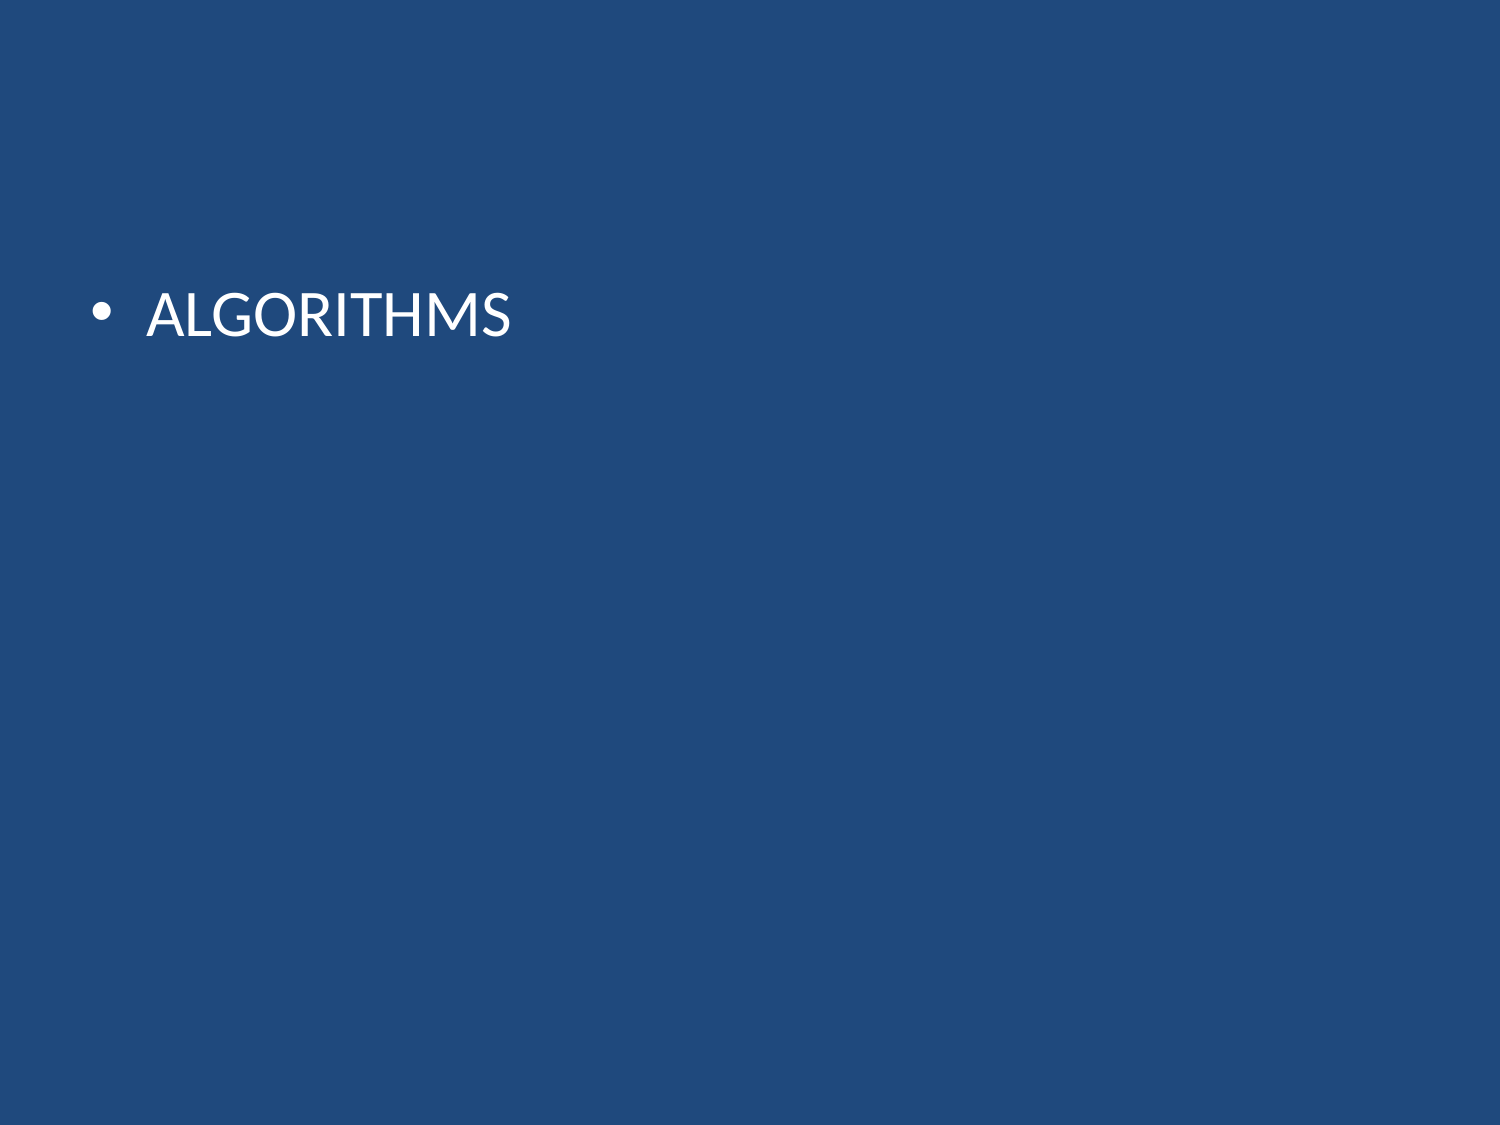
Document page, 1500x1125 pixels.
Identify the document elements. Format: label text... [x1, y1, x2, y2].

list ALGORITHMS [75, 262, 1425, 1005]
